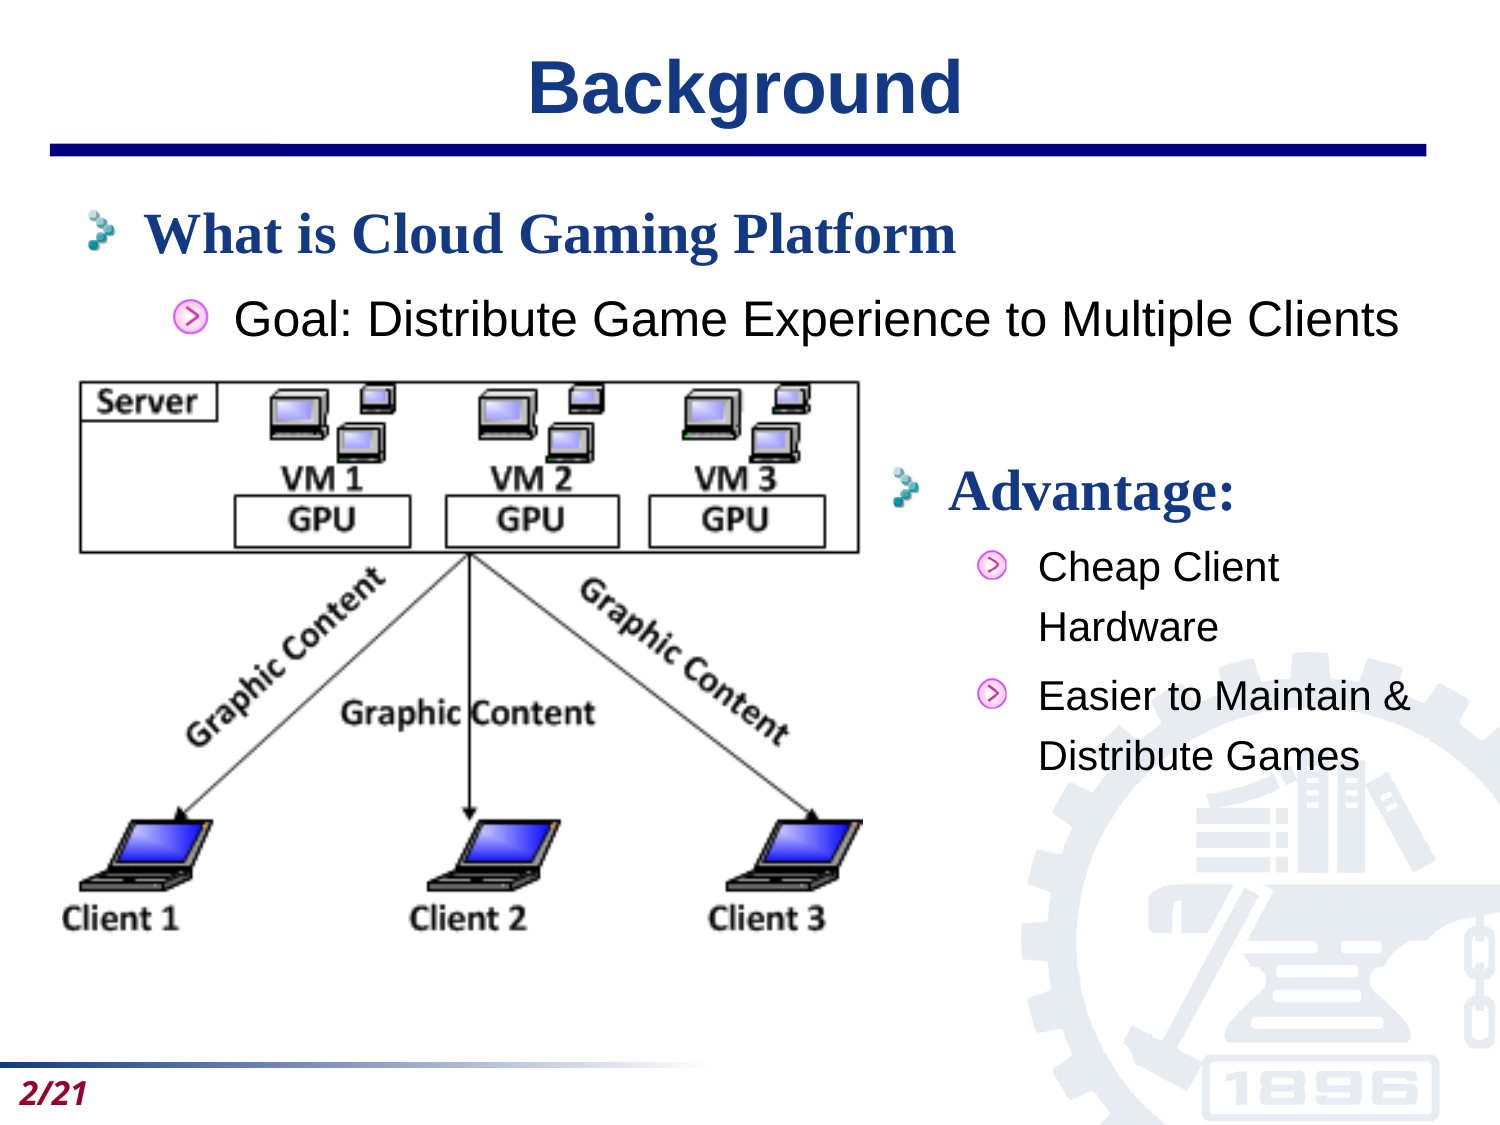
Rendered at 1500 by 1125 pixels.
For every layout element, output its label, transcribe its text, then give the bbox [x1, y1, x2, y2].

picture [62, 374, 863, 944]
picture [173, 299, 209, 335]
picture [890, 466, 923, 508]
title Background [70, 29, 1422, 143]
picture [1021, 652, 1500, 1125]
picture [85, 209, 119, 251]
list What is Cloud Gaming Platform Goal: Distribute Game Experience to Multiple Clients [70, 180, 1422, 1048]
text_box Advantage: Cheap Client Hardware Easier to Maintain & Distribute Games [875, 437, 1450, 850]
picture [977, 678, 1007, 709]
picture [977, 550, 1007, 580]
